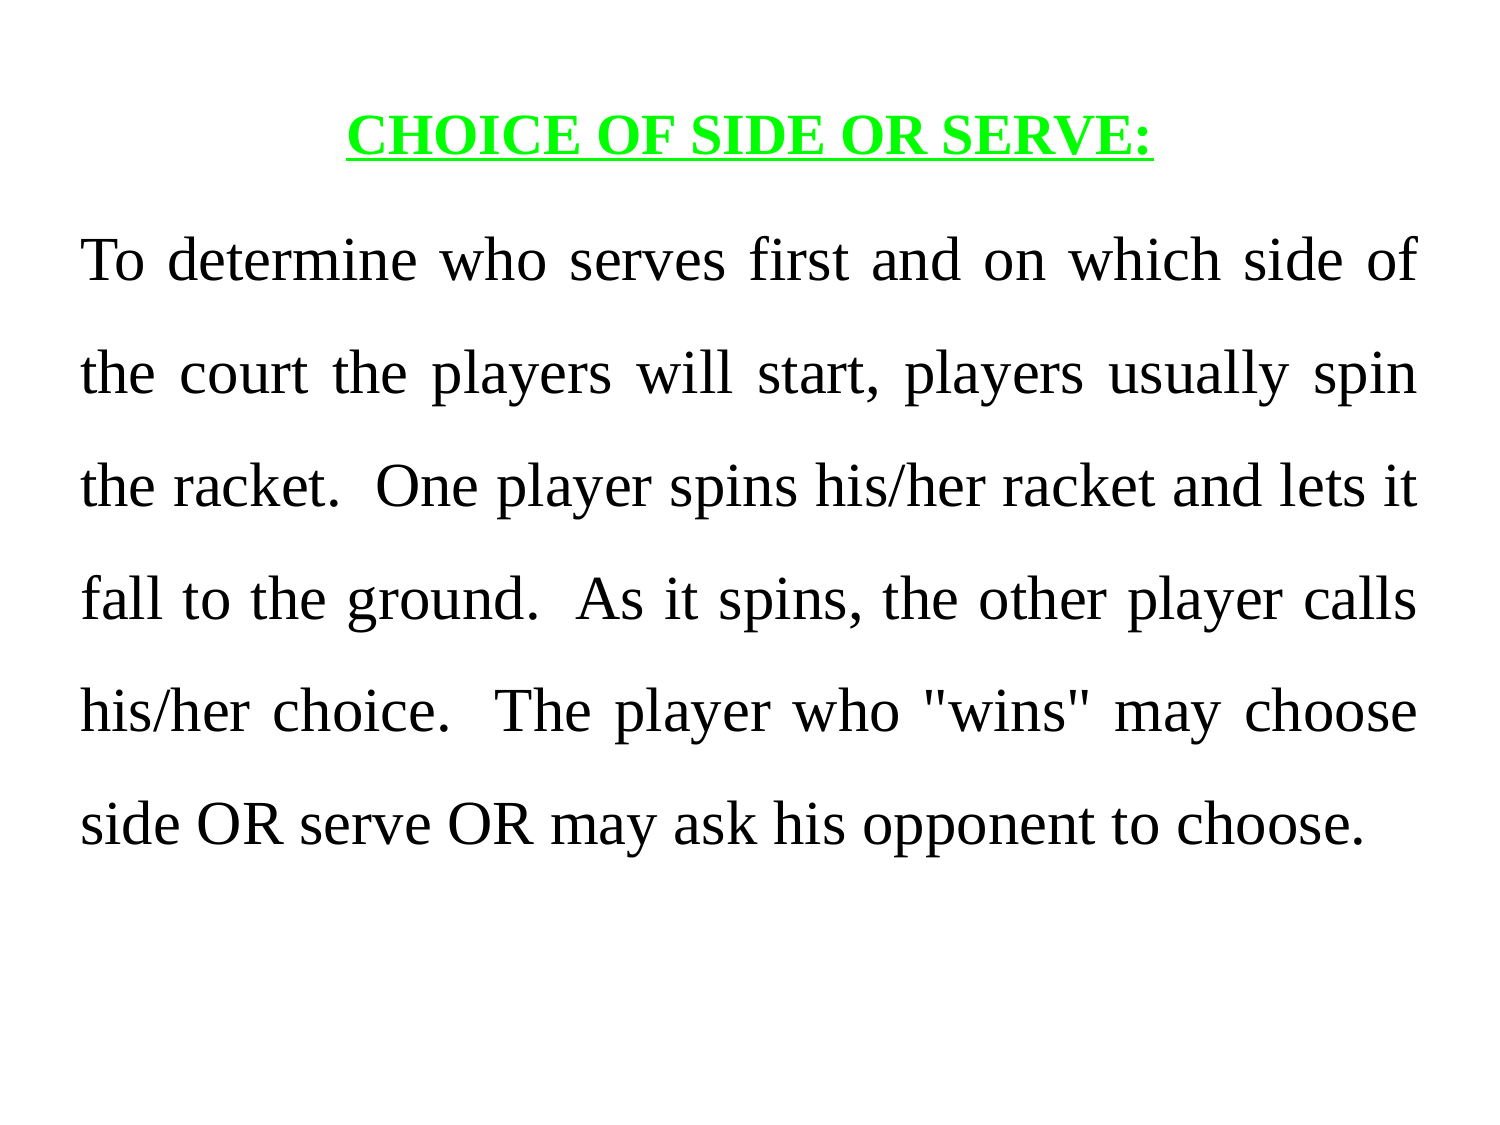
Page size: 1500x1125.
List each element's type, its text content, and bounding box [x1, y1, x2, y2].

subtitle To determine who serves first and on which side of the court the players will start, players usually spin the racket. One player spins his/her racket and lets it fall to the ground. As it spins, the other player calls his/her choice. The player who "wins" may choose side OR serve OR may ask his opponent to choose. [64, 172, 1436, 941]
title CHOICE OF SIDE OR SERVE: [112, 19, 1388, 172]
